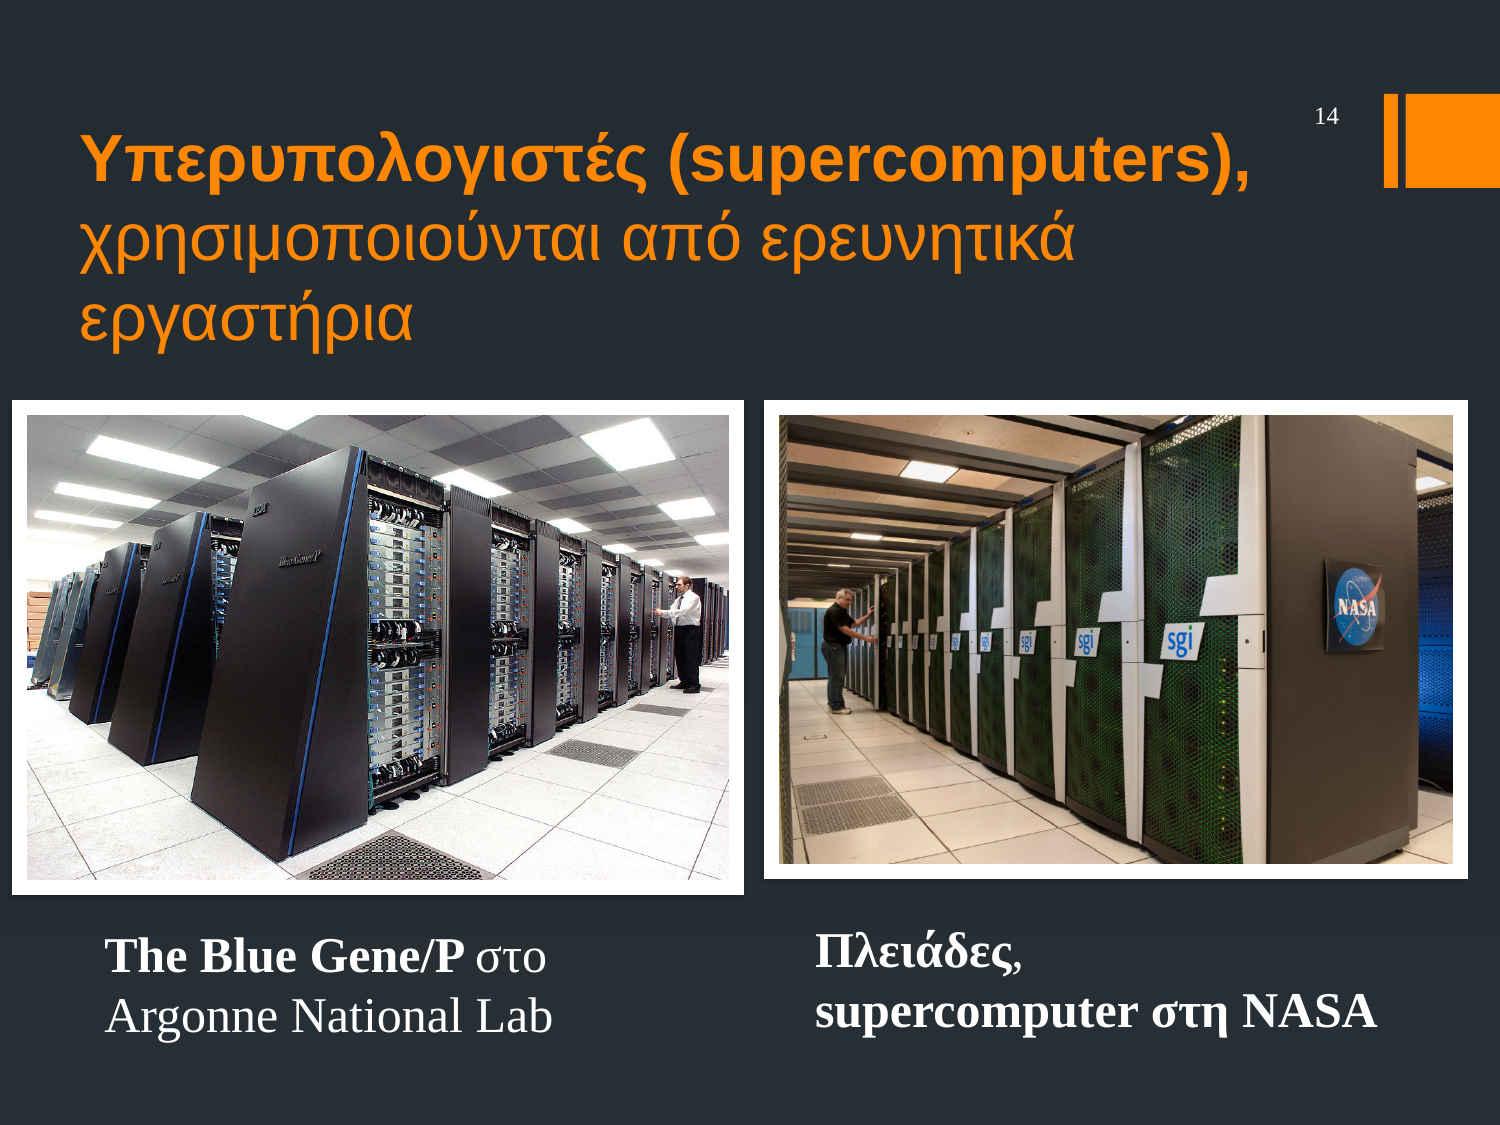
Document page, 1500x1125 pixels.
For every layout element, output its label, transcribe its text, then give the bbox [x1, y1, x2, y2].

text_box The Blue Gene/P στο Argonne National Lab [89, 915, 667, 1051]
title Υπερυπολογιστές (supercomputers), χρησιμοποιούνται από ερευνητικά εργαστήρια [64, 66, 1359, 362]
slide_number 14 [1200, 90, 1355, 140]
text_box Πλειάδες, supercomputer στη NASA [800, 910, 1406, 1046]
picture [26, 414, 730, 881]
picture [778, 414, 1454, 865]
